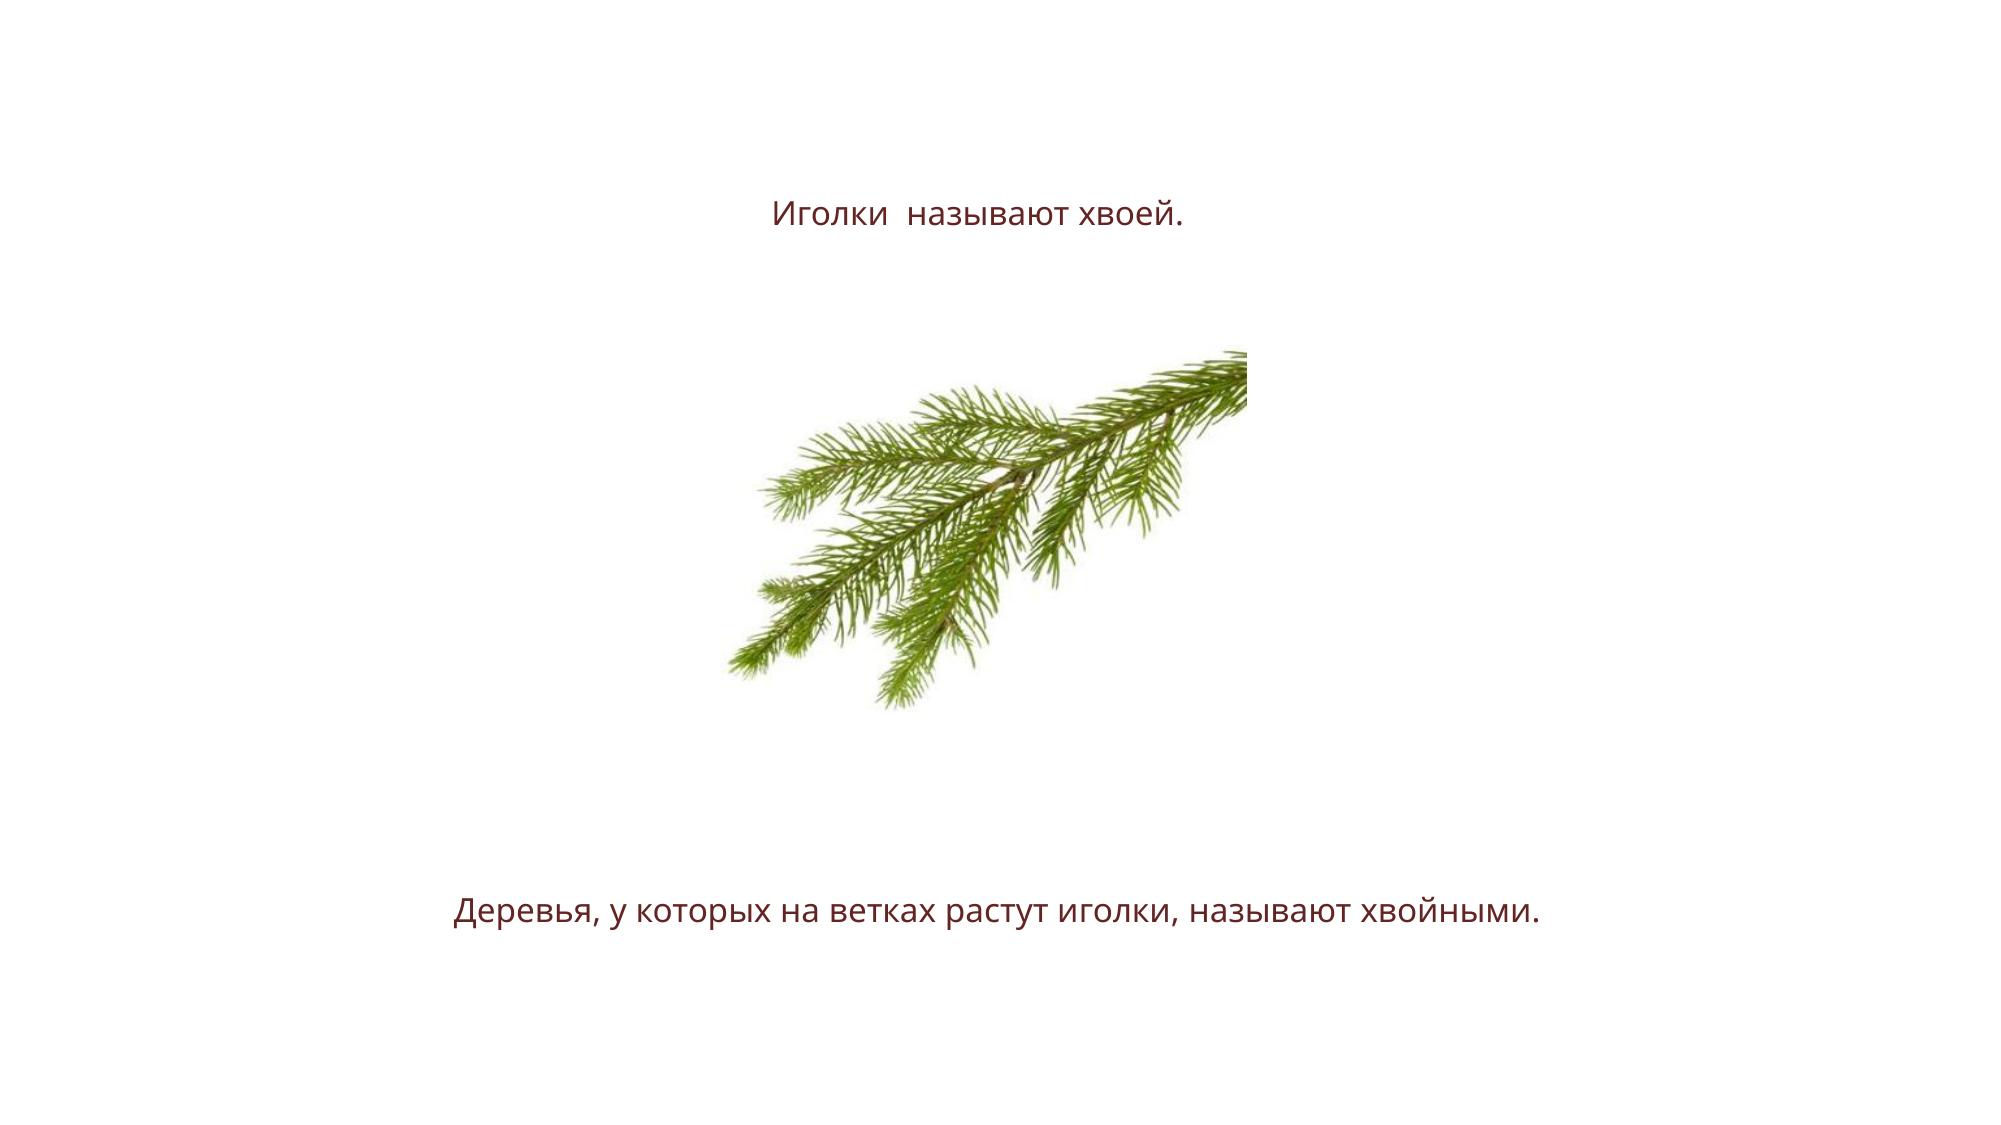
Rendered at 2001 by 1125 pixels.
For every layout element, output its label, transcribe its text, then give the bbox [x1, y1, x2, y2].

text_box Деревья, у которых на ветках растут иголки, называют хвойными. [295, 881, 1700, 937]
text_box Иголки называют хвоей. [756, 184, 1200, 240]
picture [679, 326, 1247, 713]
